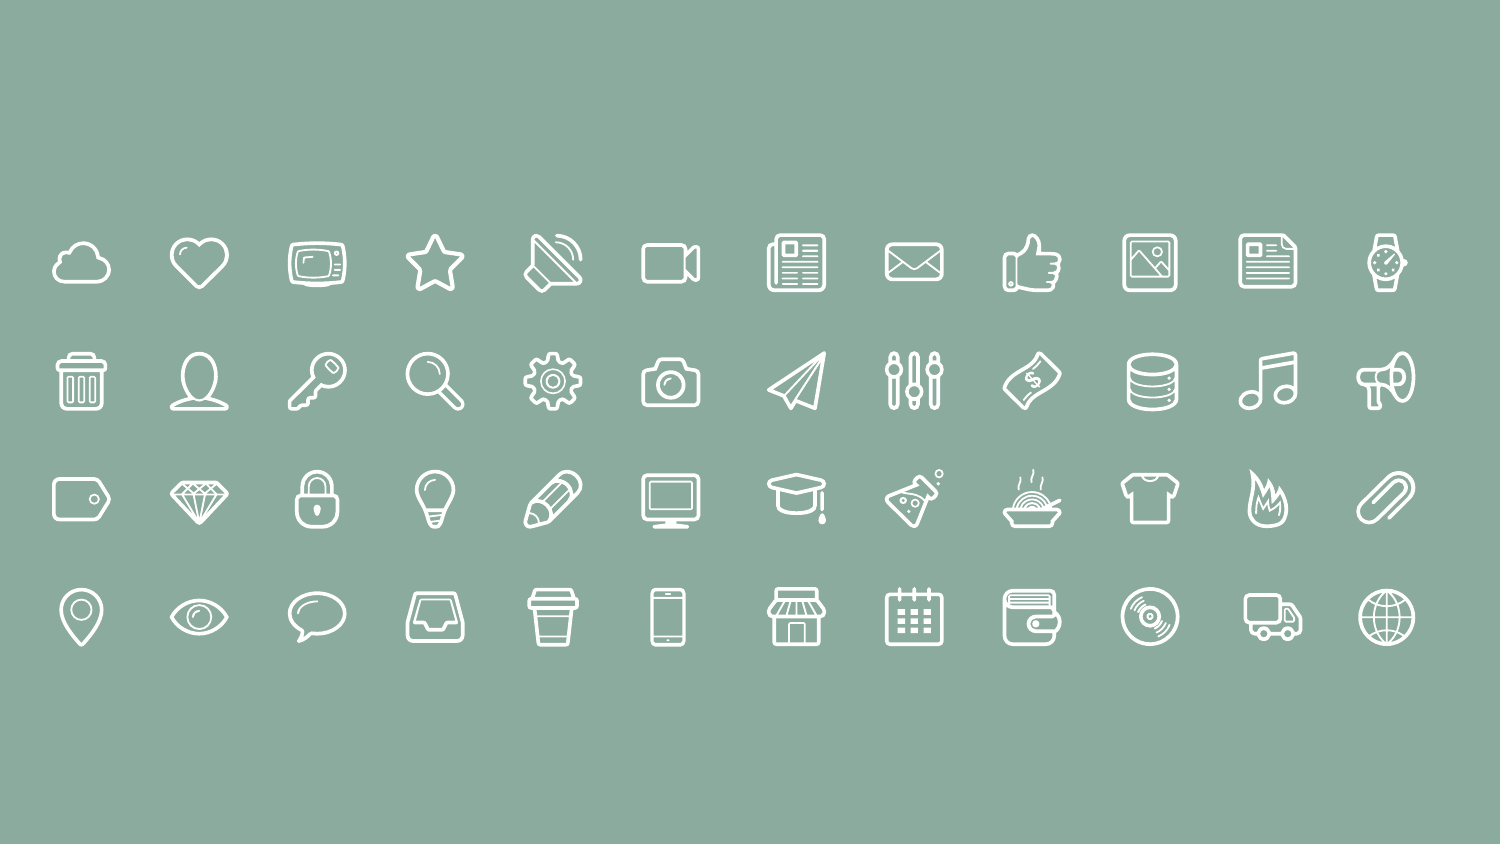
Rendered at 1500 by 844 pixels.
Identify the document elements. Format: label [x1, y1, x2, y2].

text_box [523, 469, 583, 529]
text_box [414, 469, 456, 529]
text_box [884, 468, 944, 529]
text_box [169, 237, 229, 290]
text_box [66, 375, 75, 404]
text_box [641, 357, 701, 408]
text_box [1120, 587, 1180, 647]
text_box [55, 351, 108, 411]
text_box [766, 351, 827, 411]
text_box [781, 240, 799, 258]
text_box [287, 591, 347, 643]
text_box [1002, 491, 1062, 529]
text_box [77, 375, 86, 404]
text_box [884, 586, 944, 647]
text_box [59, 587, 104, 647]
text_box [884, 242, 944, 282]
text_box [1356, 471, 1416, 525]
text_box [302, 255, 314, 264]
text_box [88, 375, 97, 404]
text_box [287, 351, 347, 411]
text_box [527, 587, 579, 647]
text_box [1238, 351, 1298, 411]
text_box [766, 587, 827, 647]
text_box [523, 351, 583, 411]
text_box [1247, 468, 1289, 529]
text_box [766, 472, 827, 525]
text_box [294, 469, 340, 529]
text_box [1238, 233, 1298, 289]
text_box [405, 591, 465, 643]
text_box [52, 241, 111, 284]
text_box [1358, 588, 1416, 647]
text_box [405, 233, 465, 292]
text_box [1002, 233, 1062, 293]
text_box [169, 351, 229, 411]
text_box [641, 473, 701, 529]
text_box [1030, 468, 1035, 483]
text_box [1002, 351, 1062, 411]
text_box [1120, 472, 1180, 525]
text_box [413, 598, 458, 632]
text_box [1356, 351, 1416, 411]
text_box [641, 243, 701, 284]
text_box [1126, 352, 1179, 412]
text_box [1122, 233, 1178, 293]
text_box [333, 250, 340, 256]
text_box [51, 477, 111, 522]
text_box [766, 233, 827, 293]
text_box [1002, 588, 1062, 647]
text_box [1243, 593, 1303, 642]
text_box [324, 359, 340, 374]
text_box [1367, 233, 1408, 293]
text_box [650, 587, 686, 647]
text_box [313, 504, 321, 516]
text_box [405, 351, 465, 411]
text_box [1039, 476, 1044, 491]
text_box [169, 598, 229, 636]
text_box [523, 233, 583, 293]
text_box [287, 241, 347, 288]
text_box [884, 351, 944, 411]
text_box [294, 248, 332, 279]
text_box [1017, 476, 1022, 491]
text_box [169, 480, 229, 525]
